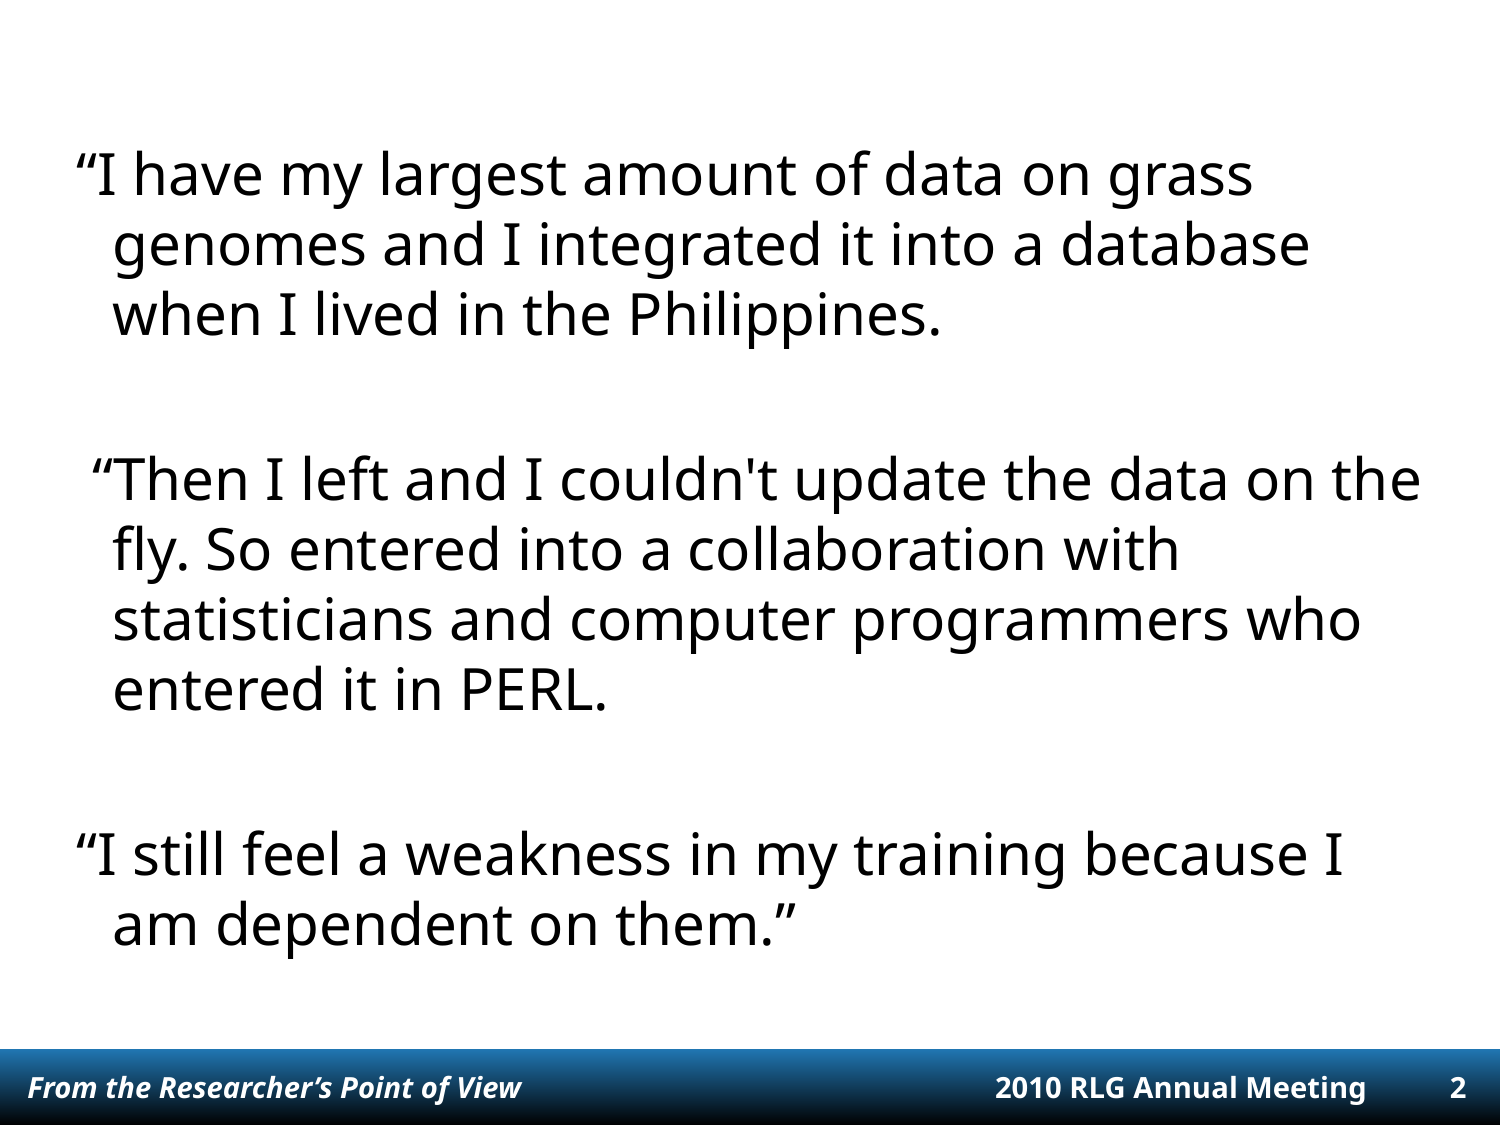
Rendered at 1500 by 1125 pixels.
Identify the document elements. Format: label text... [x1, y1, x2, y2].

list “I have my largest amount of data on grass genomes and I integrated it into a database when I lived in the Philippines. “Then I left and I couldn't update the data on the fly. So entered into a collaboration with statisticians and computer programmers who entered it in PERL. “I still feel a weakness in my training because I am dependent on them.” [74, 137, 1426, 976]
